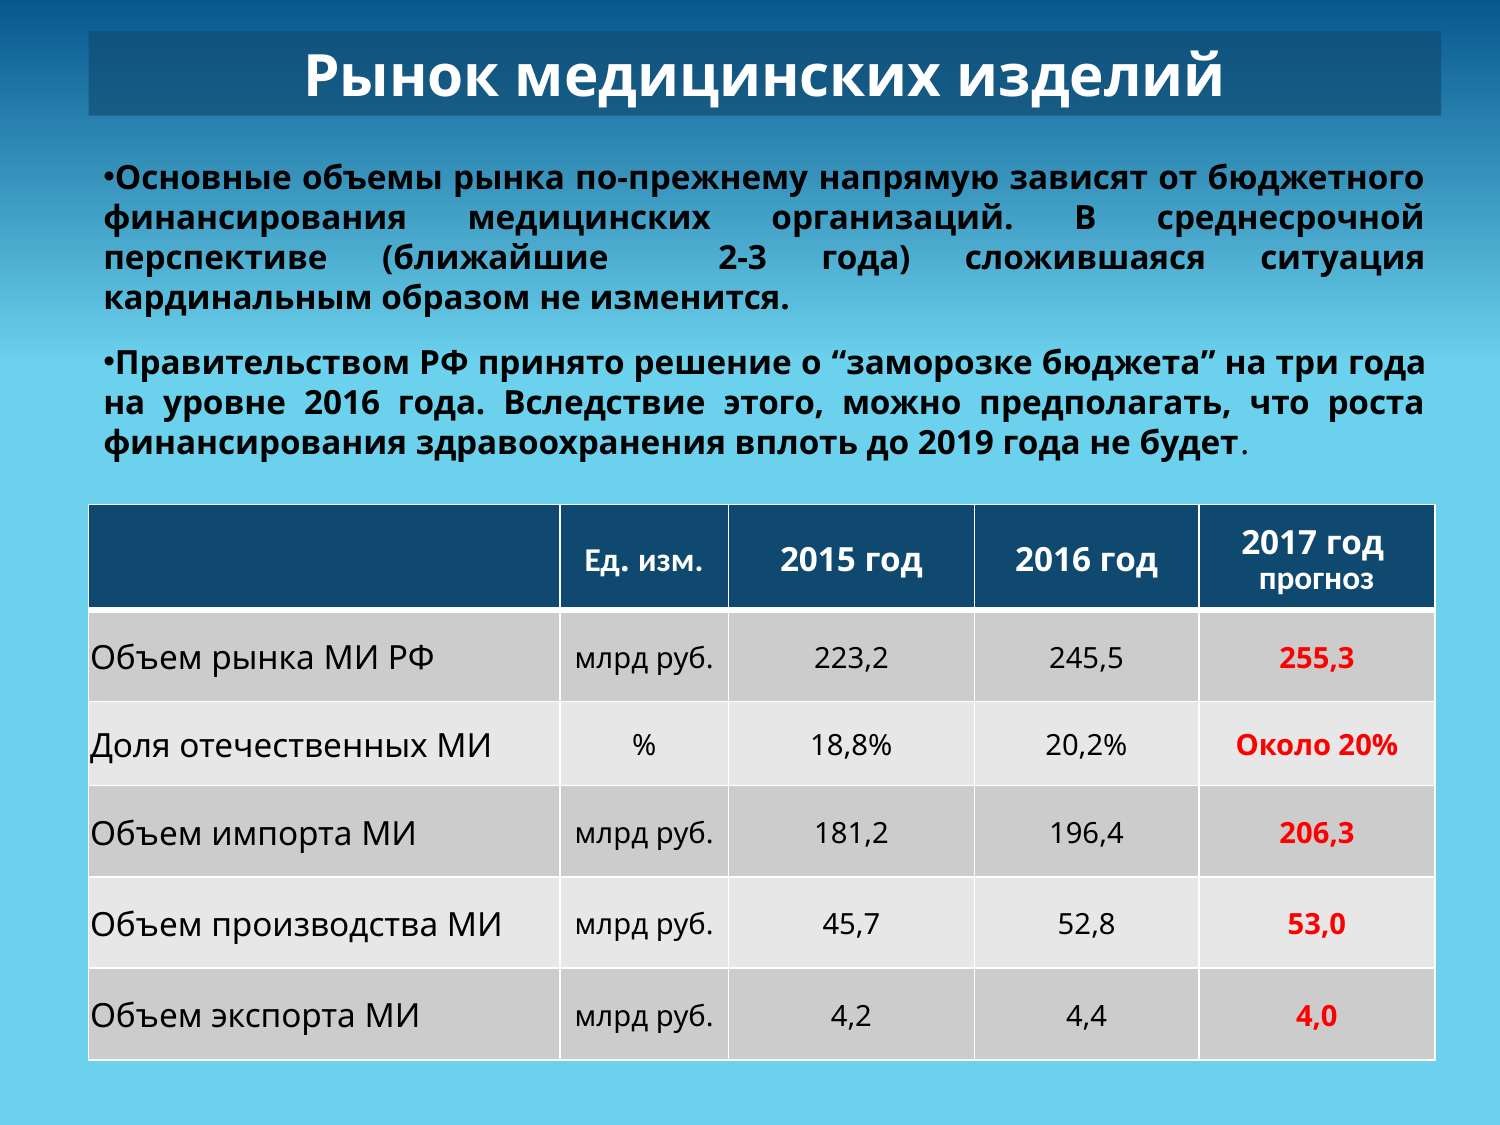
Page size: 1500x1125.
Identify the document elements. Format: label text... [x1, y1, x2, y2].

table_cell 52,8 [975, 878, 1198, 967]
table_header 2017 год прогноз [1200, 505, 1434, 607]
table_header 2016 год [975, 505, 1198, 607]
table_cell 255,3 [1200, 613, 1434, 701]
table_cell 4,2 [729, 969, 974, 1059]
table_cell Объем рынка МИ РФ [89, 613, 559, 701]
table_cell % [561, 702, 728, 785]
table_cell 18,8% [729, 702, 974, 785]
table_cell 206,3 [1200, 786, 1434, 876]
table_cell 196,4 [975, 786, 1198, 876]
table_cell 4,4 [975, 969, 1198, 1059]
table_cell млрд руб. [561, 969, 728, 1059]
table_cell Объем производства МИ [89, 878, 559, 967]
table_header Ед. изм. [561, 505, 728, 607]
table_cell млрд руб. [561, 878, 728, 967]
table_cell Объем импорта МИ [89, 786, 559, 876]
table_cell млрд руб. [561, 613, 728, 701]
table_cell 53,0 [1200, 878, 1434, 967]
text_box Рынок медицинских изделий [88, 30, 1442, 116]
text_box Основные объемы рынка по-прежнему напрямую зависят от бюджетного финансирования медицинских организаций. В среднесрочной перспективе (ближайшие 2-3 года) сложившаяся ситуация кардинальным образом не изменится. Правительством РФ принято решение о “заморозке бюджета” на три года на уровне 2016 года. Вследствие этого, можно предполагать, что роста финансирования здравоохранения вплоть до 2019 года не будет. [88, 148, 1442, 469]
table_cell Объем экспорта МИ [89, 969, 559, 1059]
table_cell Около 20% [1200, 702, 1434, 785]
table_cell 45,7 [729, 878, 974, 967]
table_cell 245,5 [975, 613, 1198, 701]
table_cell Доля отечественных МИ [89, 702, 559, 785]
table_cell 223,2 [729, 613, 974, 701]
table_cell 4,0 [1200, 969, 1434, 1059]
table_cell 181,2 [729, 786, 974, 876]
table_cell 20,2% [975, 702, 1198, 785]
table_header [89, 505, 559, 607]
table_header 2015 год [729, 505, 974, 607]
table_cell млрд руб. [561, 786, 728, 876]
